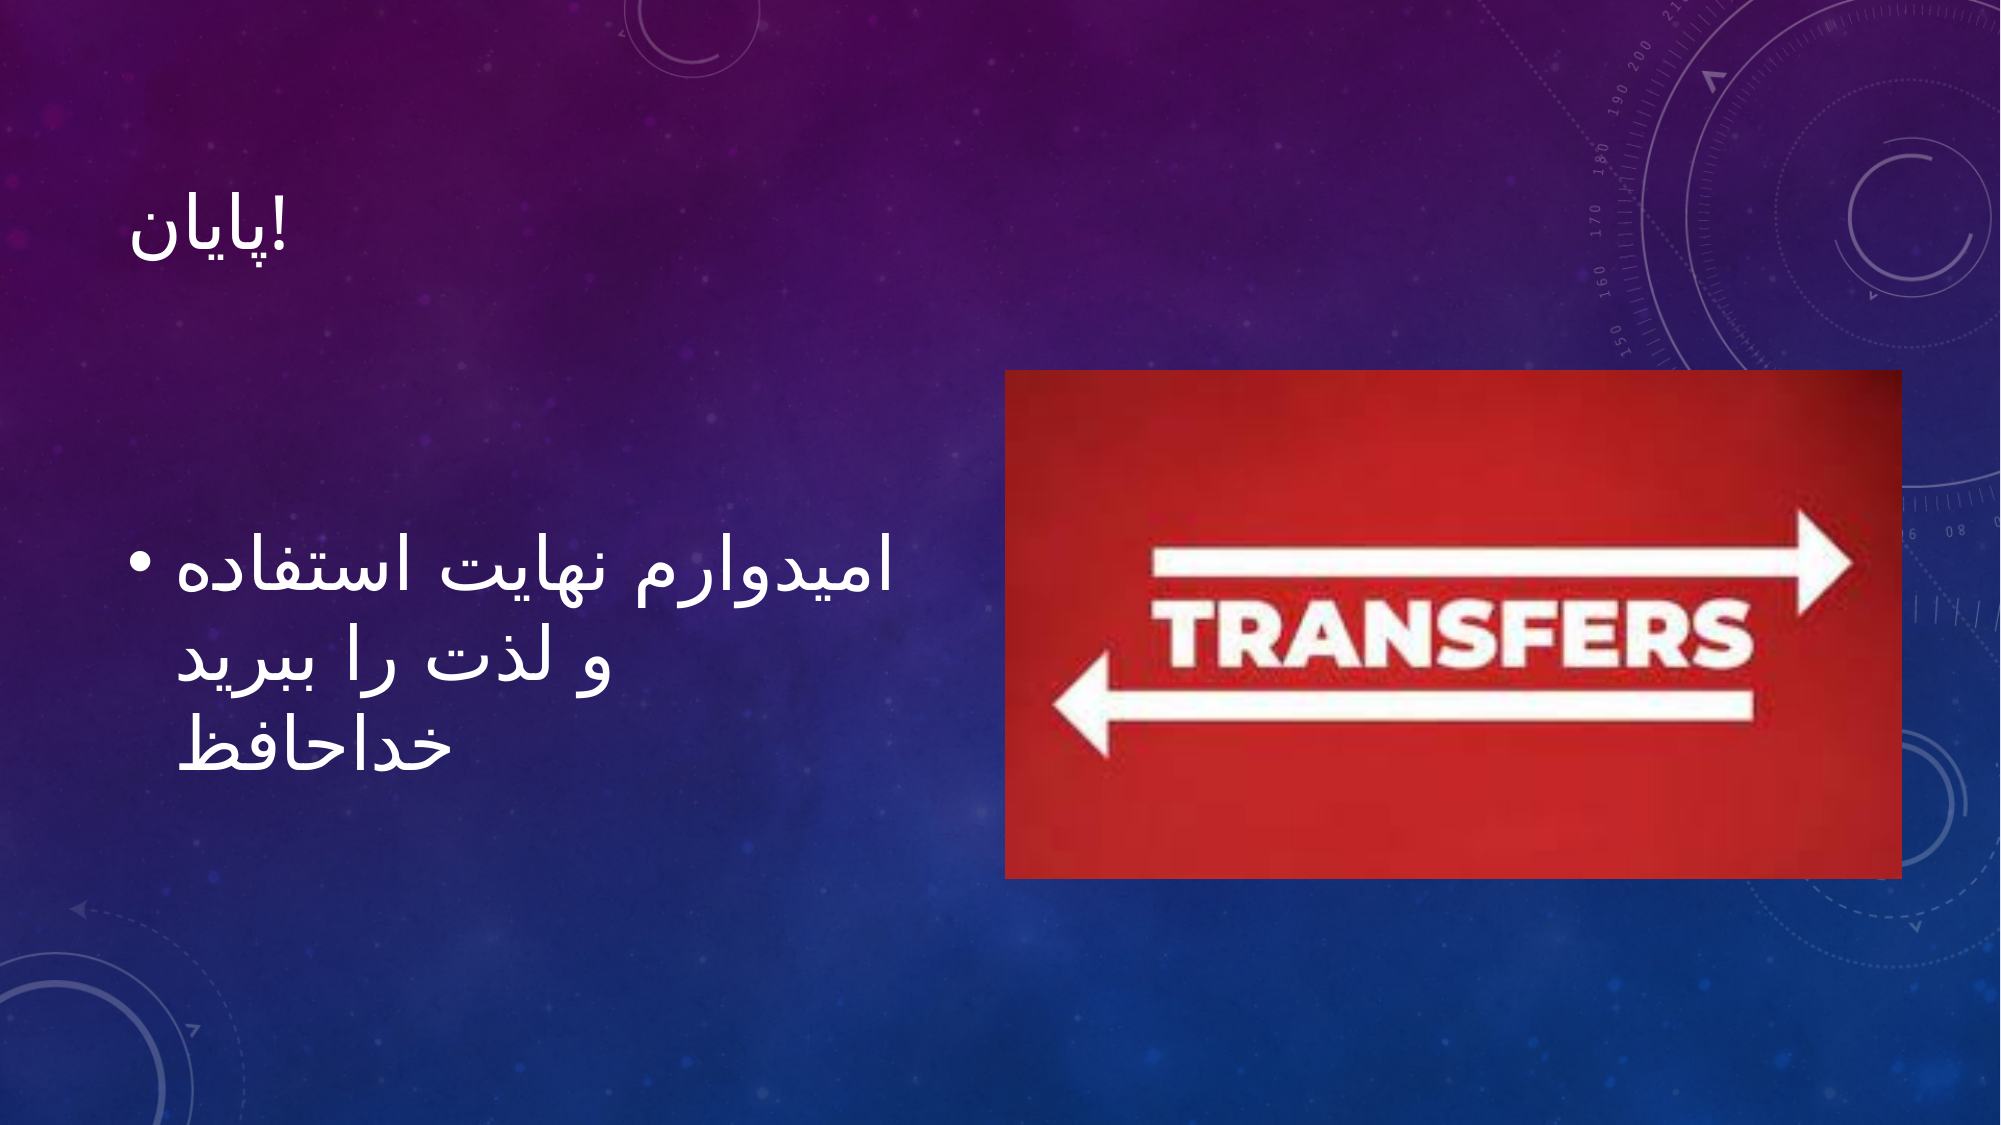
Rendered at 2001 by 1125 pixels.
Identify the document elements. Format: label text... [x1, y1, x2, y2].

picture [0, 0, 2001, 1125]
list امیدوارم نهایت استفاده و لذت را ببرید خداحافظ [112, 351, 932, 950]
title پایان! [112, 99, 1775, 339]
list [1005, 370, 1903, 880]
